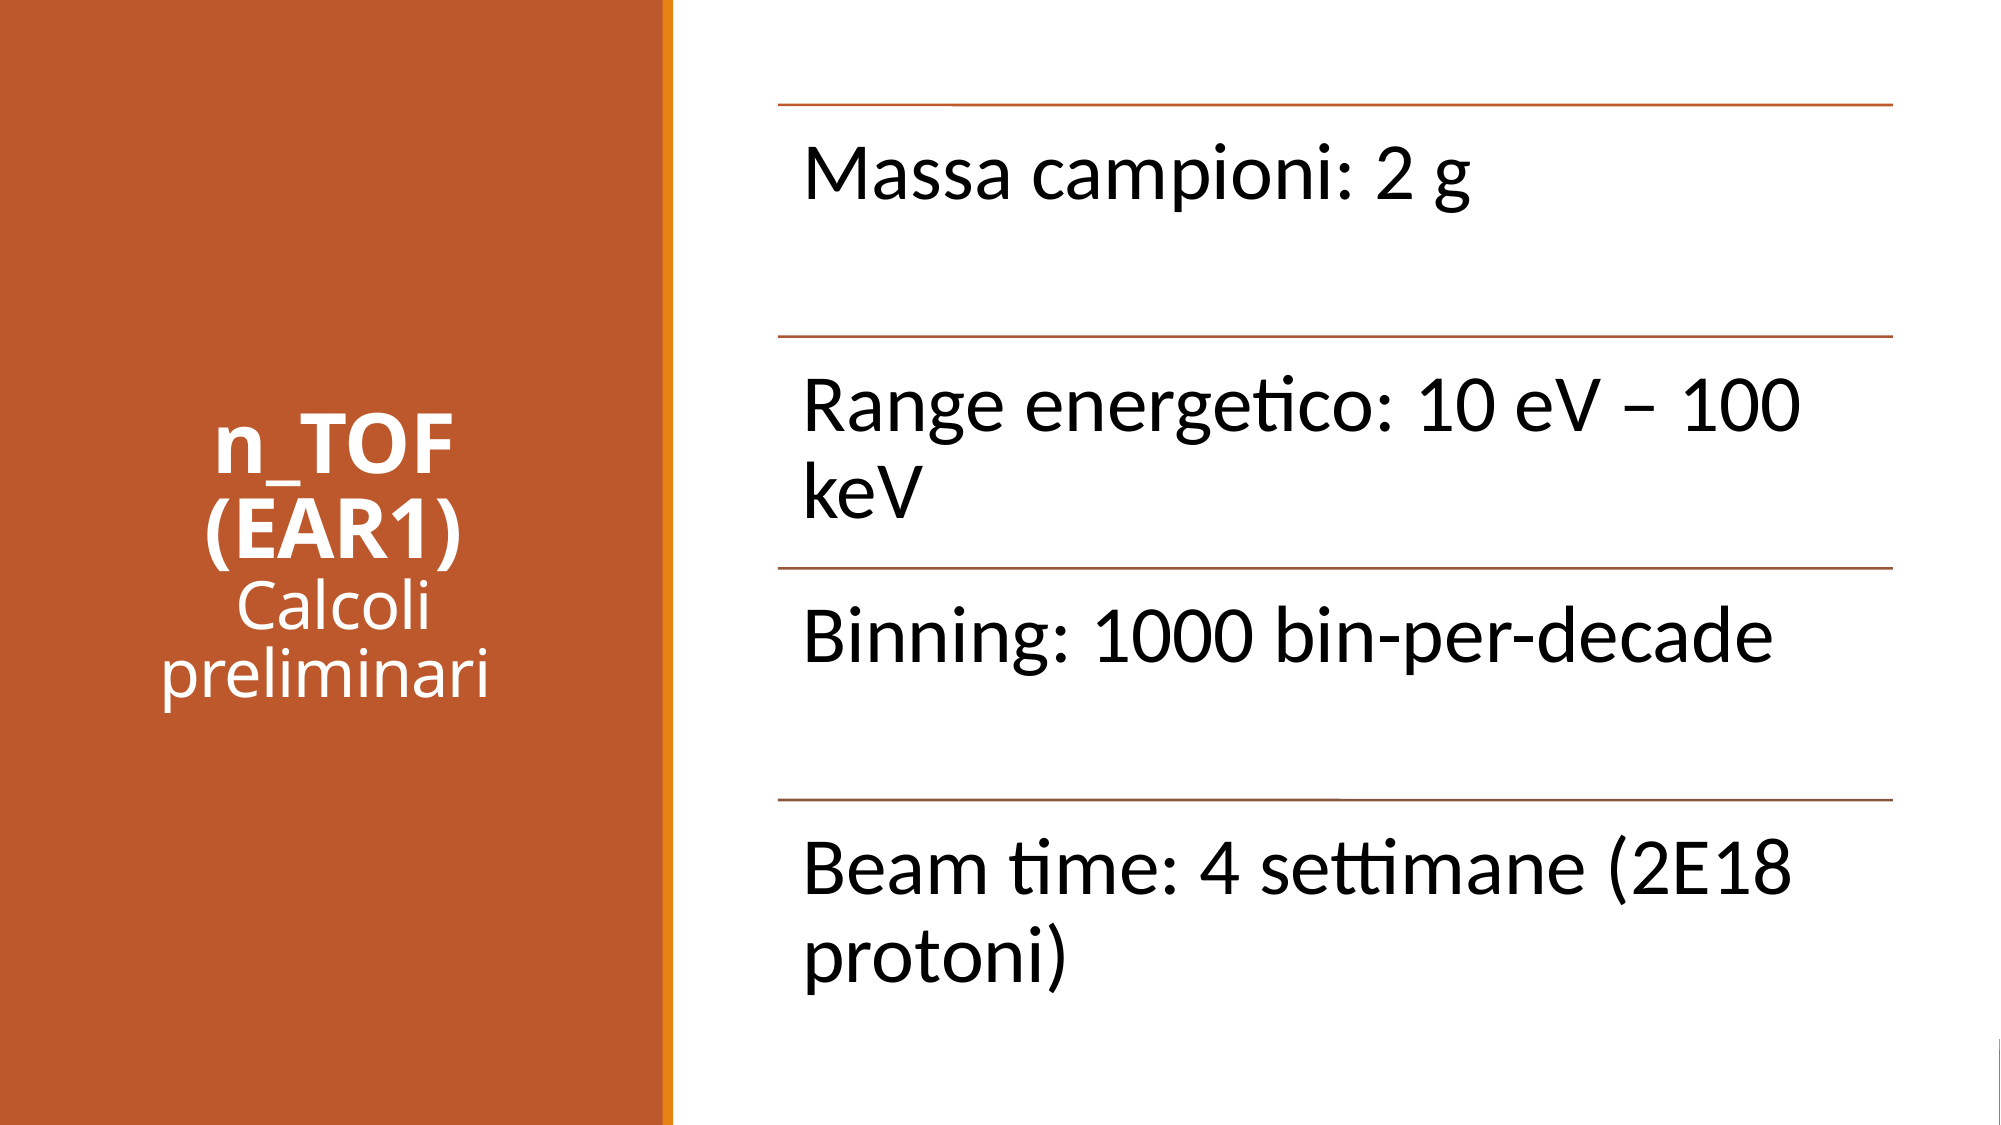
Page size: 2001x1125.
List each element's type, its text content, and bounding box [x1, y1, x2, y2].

text_box [674, 0, 2000, 1125]
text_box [777, 104, 1894, 1033]
text_box [0, 0, 661, 1125]
title n_TOF (EAR1) Calcoli preliminari [80, 84, 587, 1032]
text_box [661, 0, 674, 1125]
